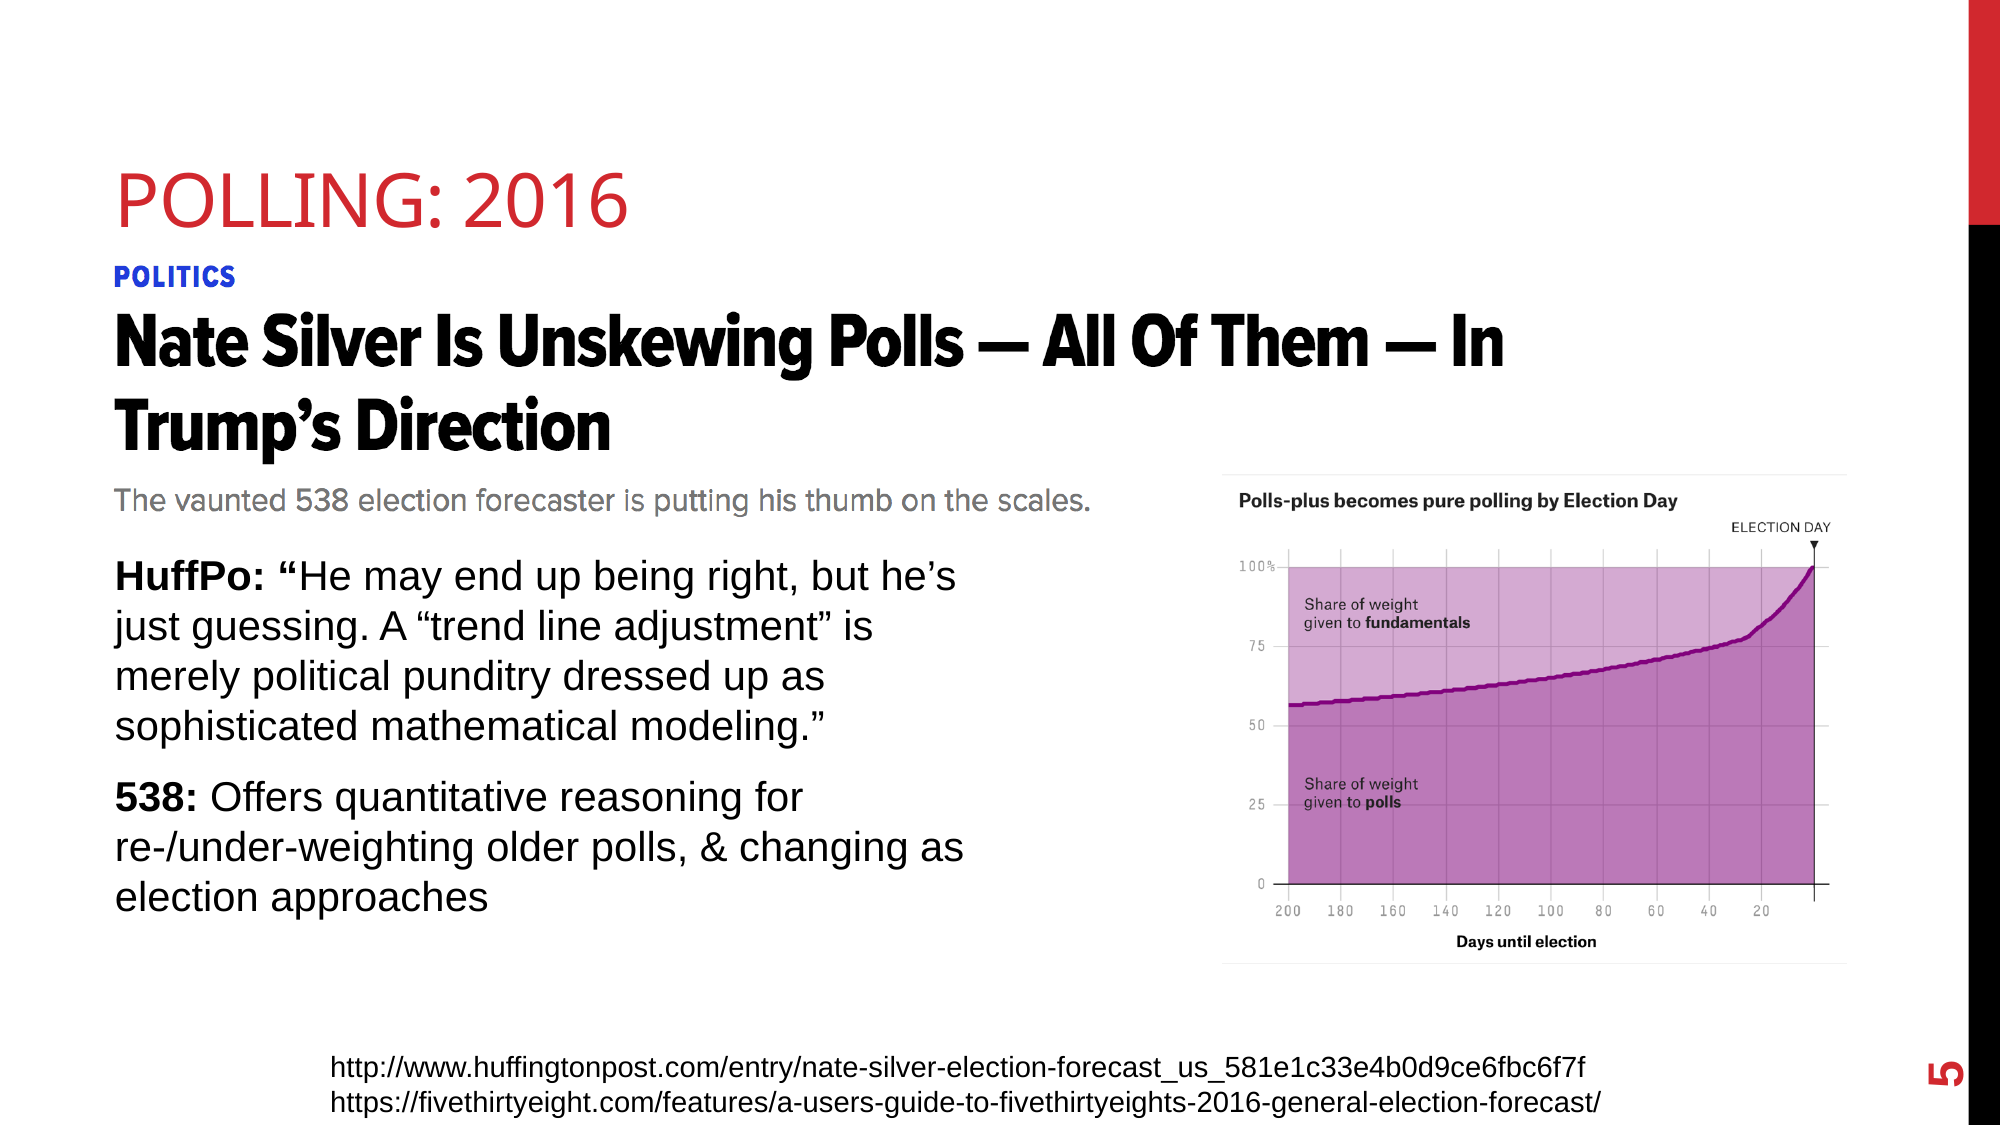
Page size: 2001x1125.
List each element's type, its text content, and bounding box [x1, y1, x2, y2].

title Polling: 2016 [99, 25, 1367, 245]
text_box http://www.huffingtonpost.com/entry/nate-silver-election-forecast_us_581e1c33e4b0d9ce6fbc6f7f https://fivethirtyeight.com/features/a-users-guide-to-fivethirtyeights-2016-general-election-forecast/ [315, 1041, 1671, 1125]
list HuffPo: “He may end up being right, but he’s just guessing. A “trend line adjustment” is merely political punditry dressed up as sophisticated mathematical modeling.” 538: Offers quantitative reasoning for re-/under-weighting older polls, & changing as election approaches [99, 540, 995, 1005]
picture [99, 246, 1847, 966]
slide_number 5 [1903, 887, 1984, 1104]
